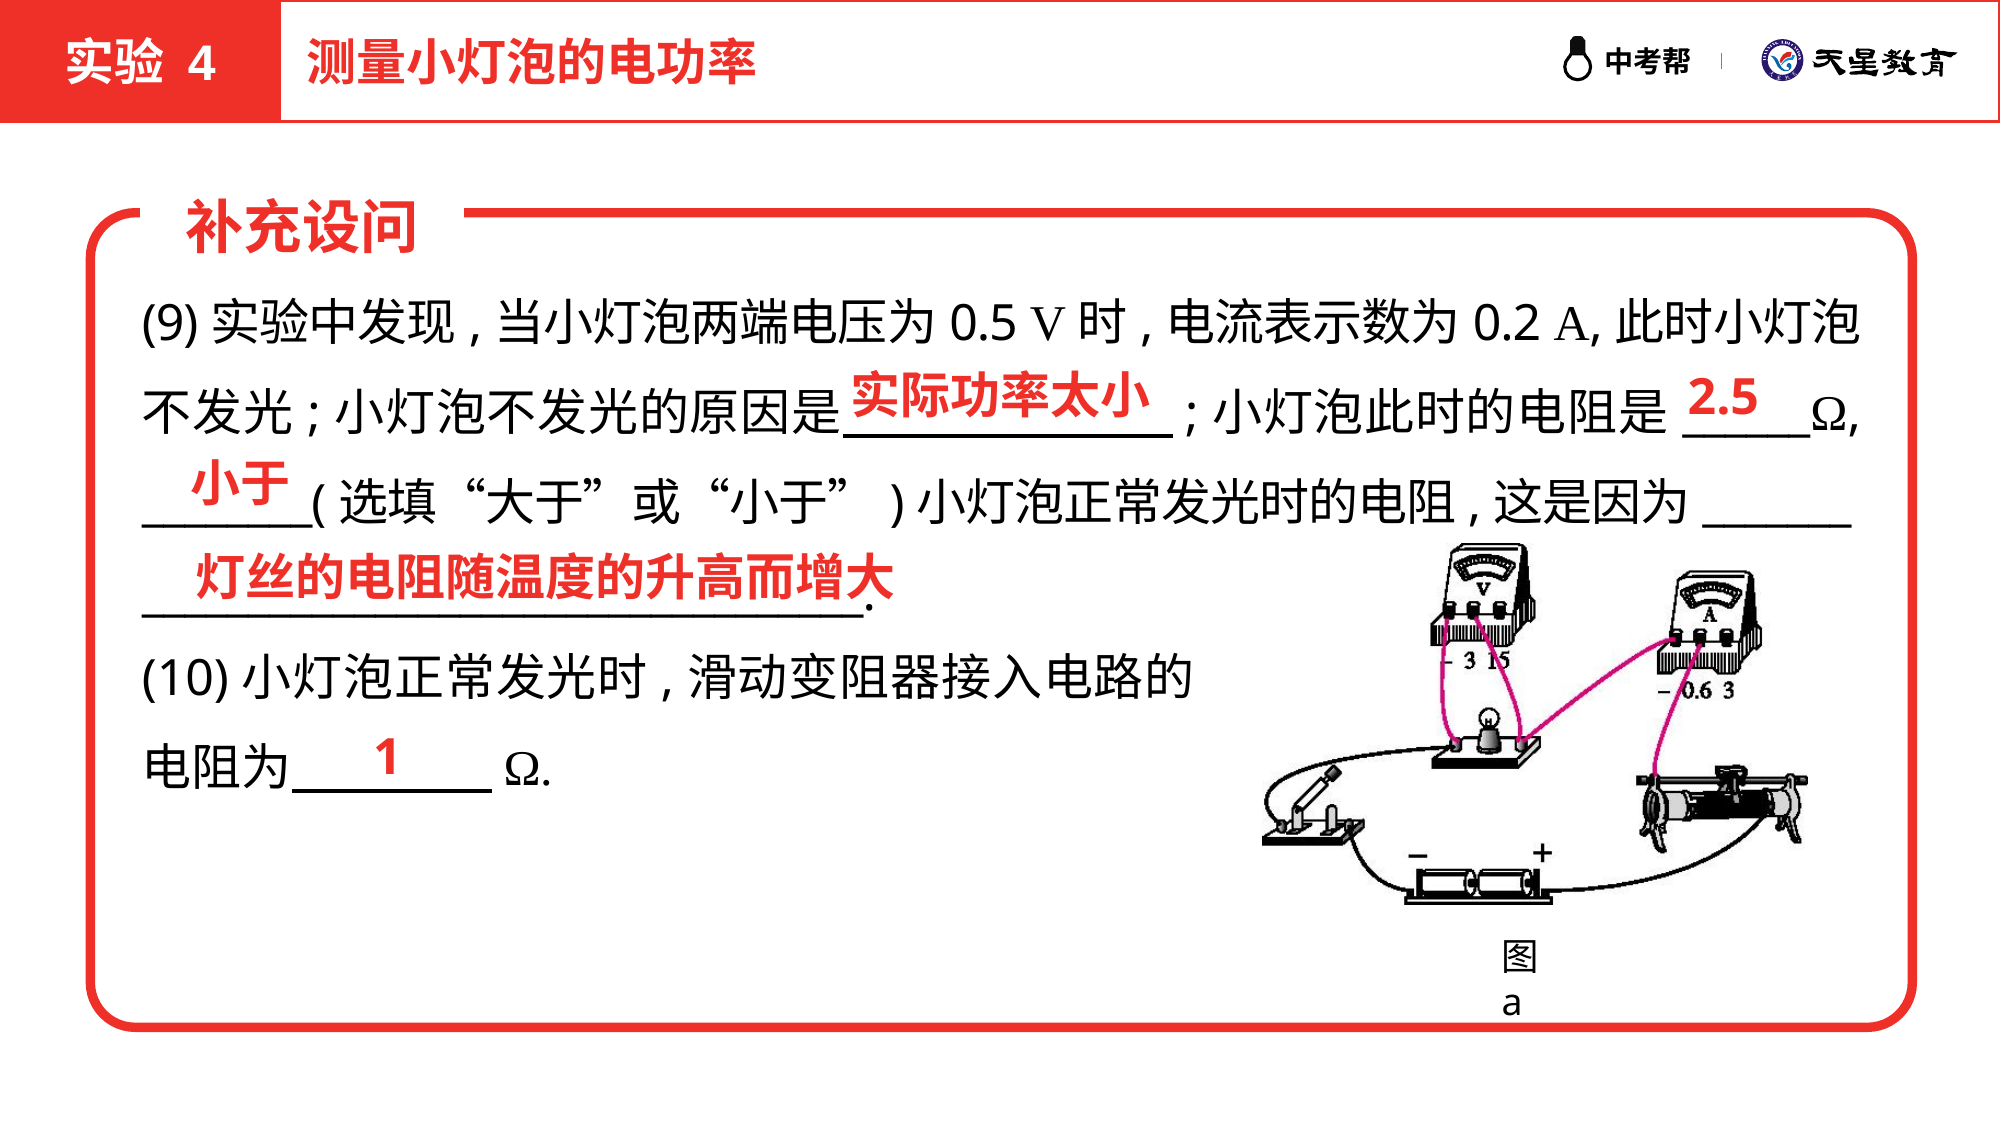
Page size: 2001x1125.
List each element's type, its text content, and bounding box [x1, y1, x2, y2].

text_box 2.5 [1672, 357, 1774, 433]
text_box 灯丝的电阻随温度的升高而增大 [180, 538, 911, 613]
text_box 小于 [176, 444, 306, 519]
picture [1262, 543, 1808, 905]
text_box [89, 211, 1914, 1029]
text_box 实验 4 [1, 0, 280, 122]
text_box 实际功率太小 [836, 356, 1166, 432]
text_box 1 [358, 717, 417, 792]
text_box 补充设问 [140, 148, 464, 268]
text_box 图a [1486, 925, 1584, 1031]
text_box (10)小灯泡正常发光时,滑动变阻器接入电路的电阻为 Ω. [127, 607, 1210, 803]
text_box 测量小灯泡的电功率 [276, 0, 2000, 123]
